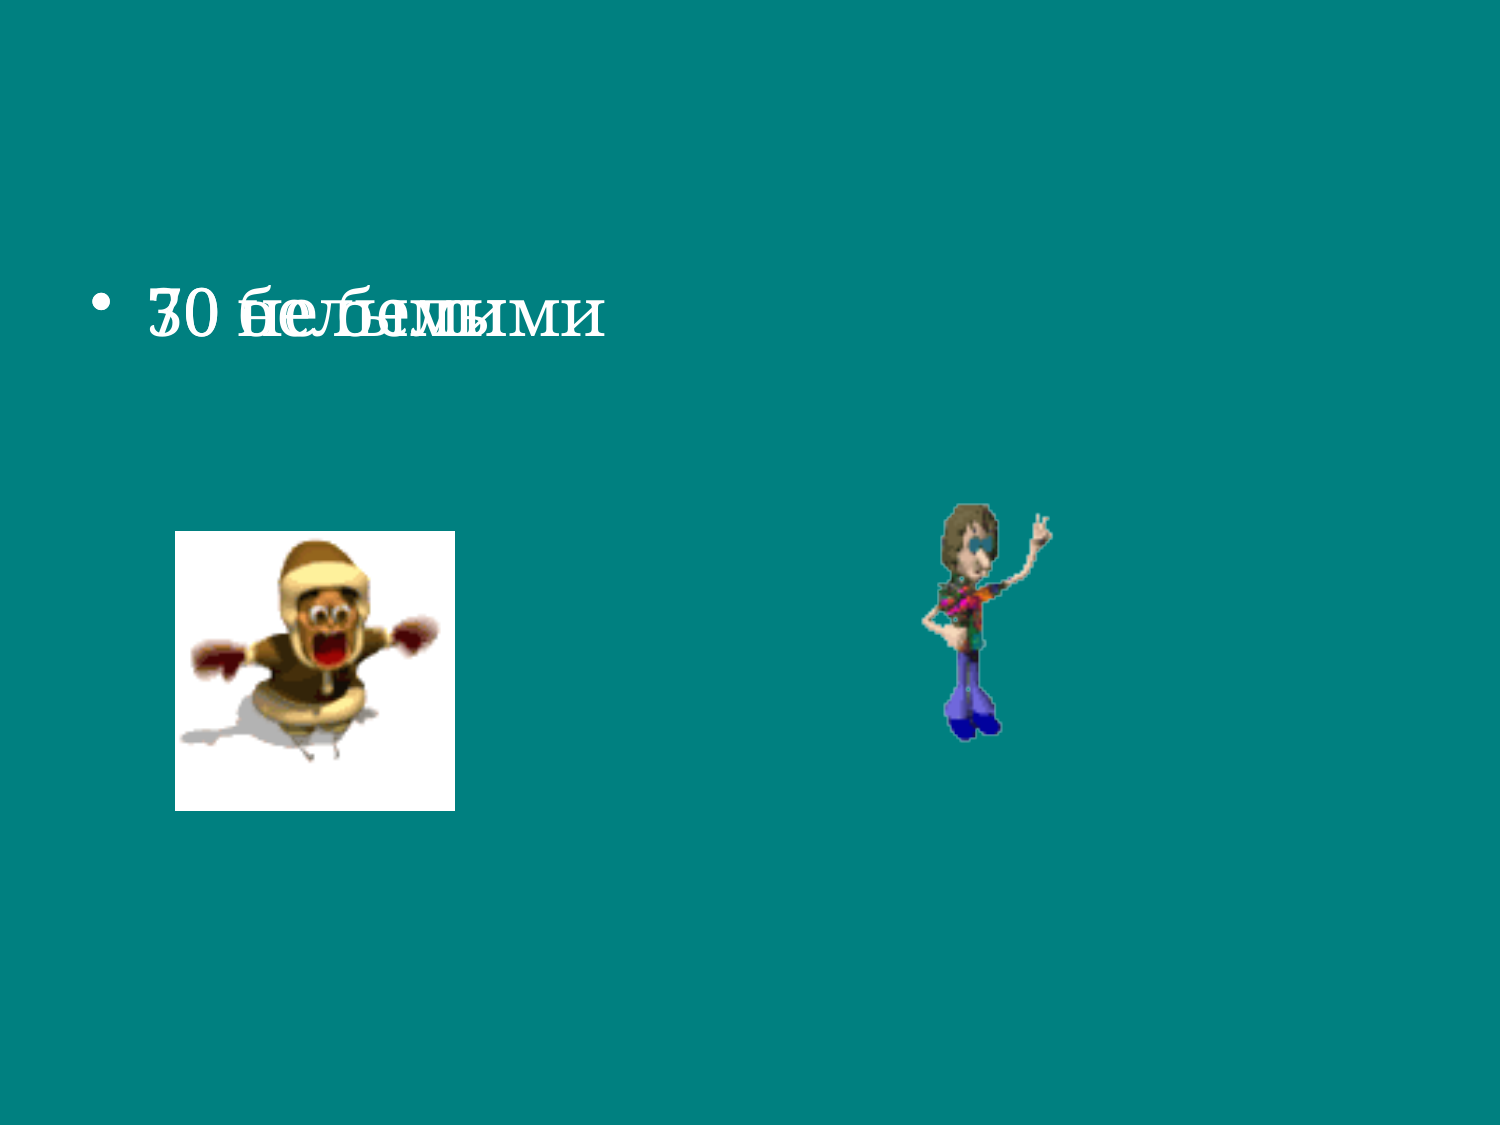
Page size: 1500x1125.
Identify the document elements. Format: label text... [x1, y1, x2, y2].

picture [917, 499, 1070, 752]
list 30 белыми [74, 262, 1426, 1006]
picture [175, 531, 455, 811]
